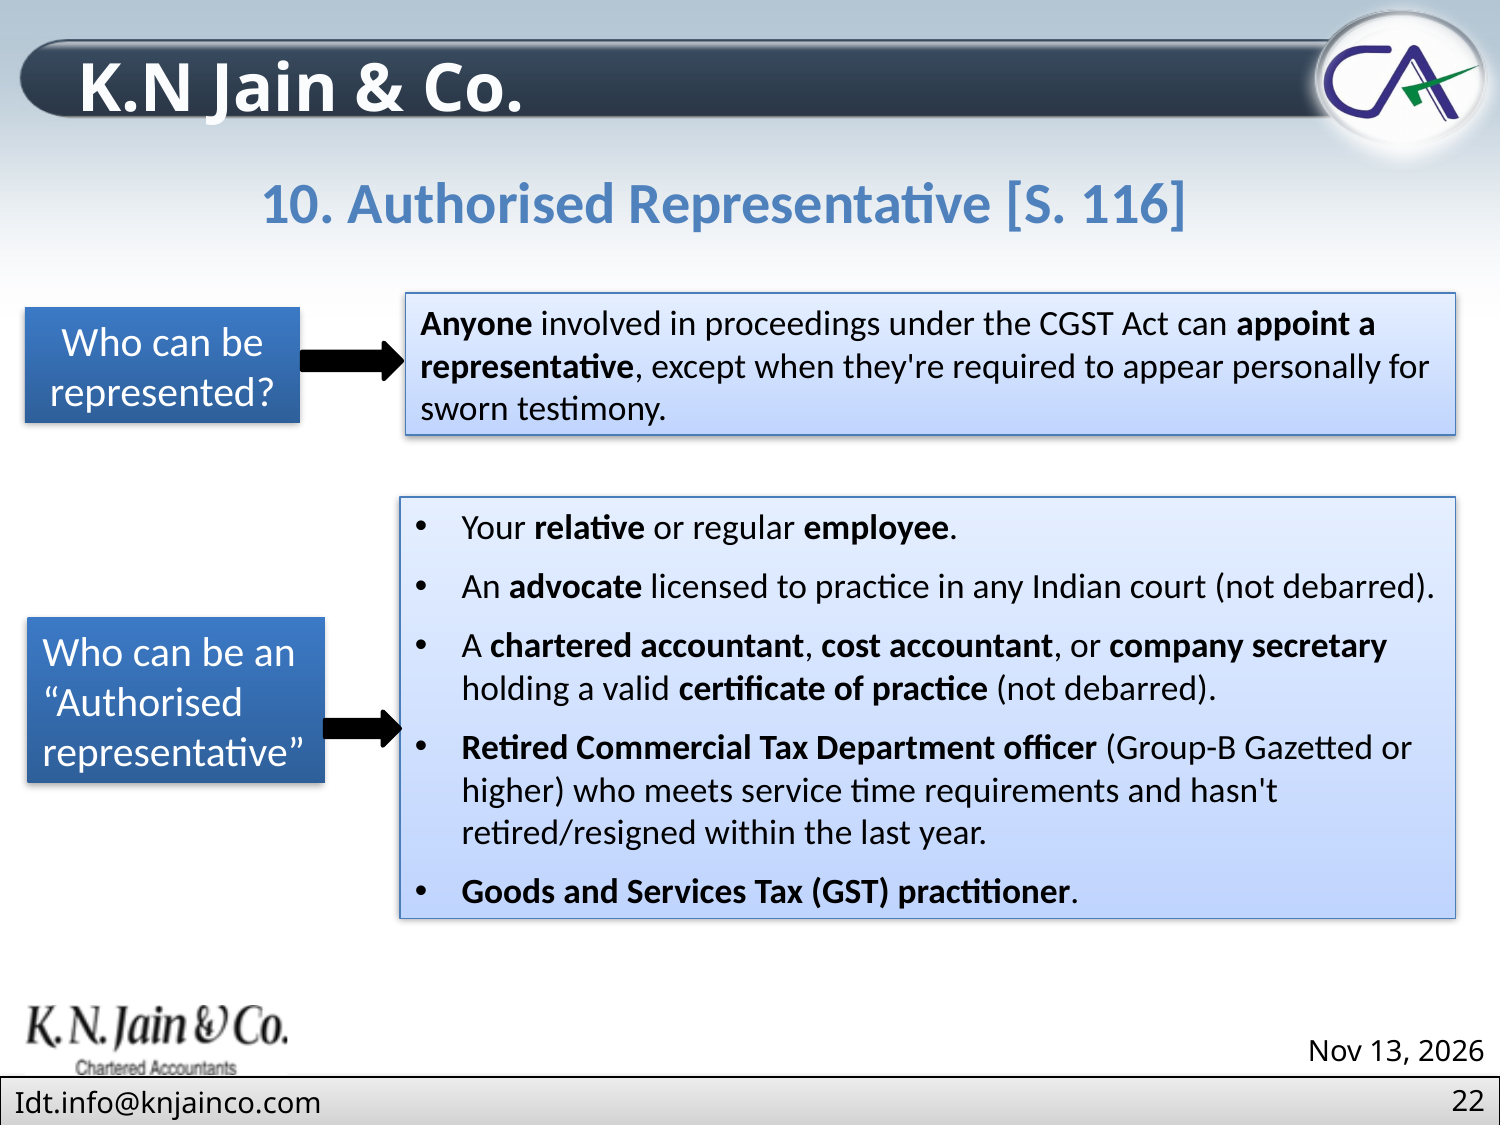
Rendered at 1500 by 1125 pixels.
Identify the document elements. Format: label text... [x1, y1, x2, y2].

text_box [322, 709, 403, 748]
text_box Your relative or regular employee. An advocate licensed to practice in any Indian court (not debarred). A chartered accountant, cost accountant, or company secretary holding a valid certificate of practice (not debarred). Retired Commercial Tax Department officer (Group-B Gazetted or higher) who meets service time requirements and hasn't retired/resigned within the last year. Goods and Services Tax (GST) practitioner. [399, 496, 1456, 919]
text_box [299, 340, 405, 382]
text_box Who can be represented? [24, 307, 300, 423]
title 10. Authorised Representative [S. 116] [150, 150, 1325, 251]
picture [0, 0, 1500, 675]
text_box Who can be an “Authorised representative” [27, 617, 325, 783]
text_box Anyone involved in proceedings under the CGST Act can appoint a representative, except when they're required to appear personally for sworn testimony. [405, 292, 1456, 436]
